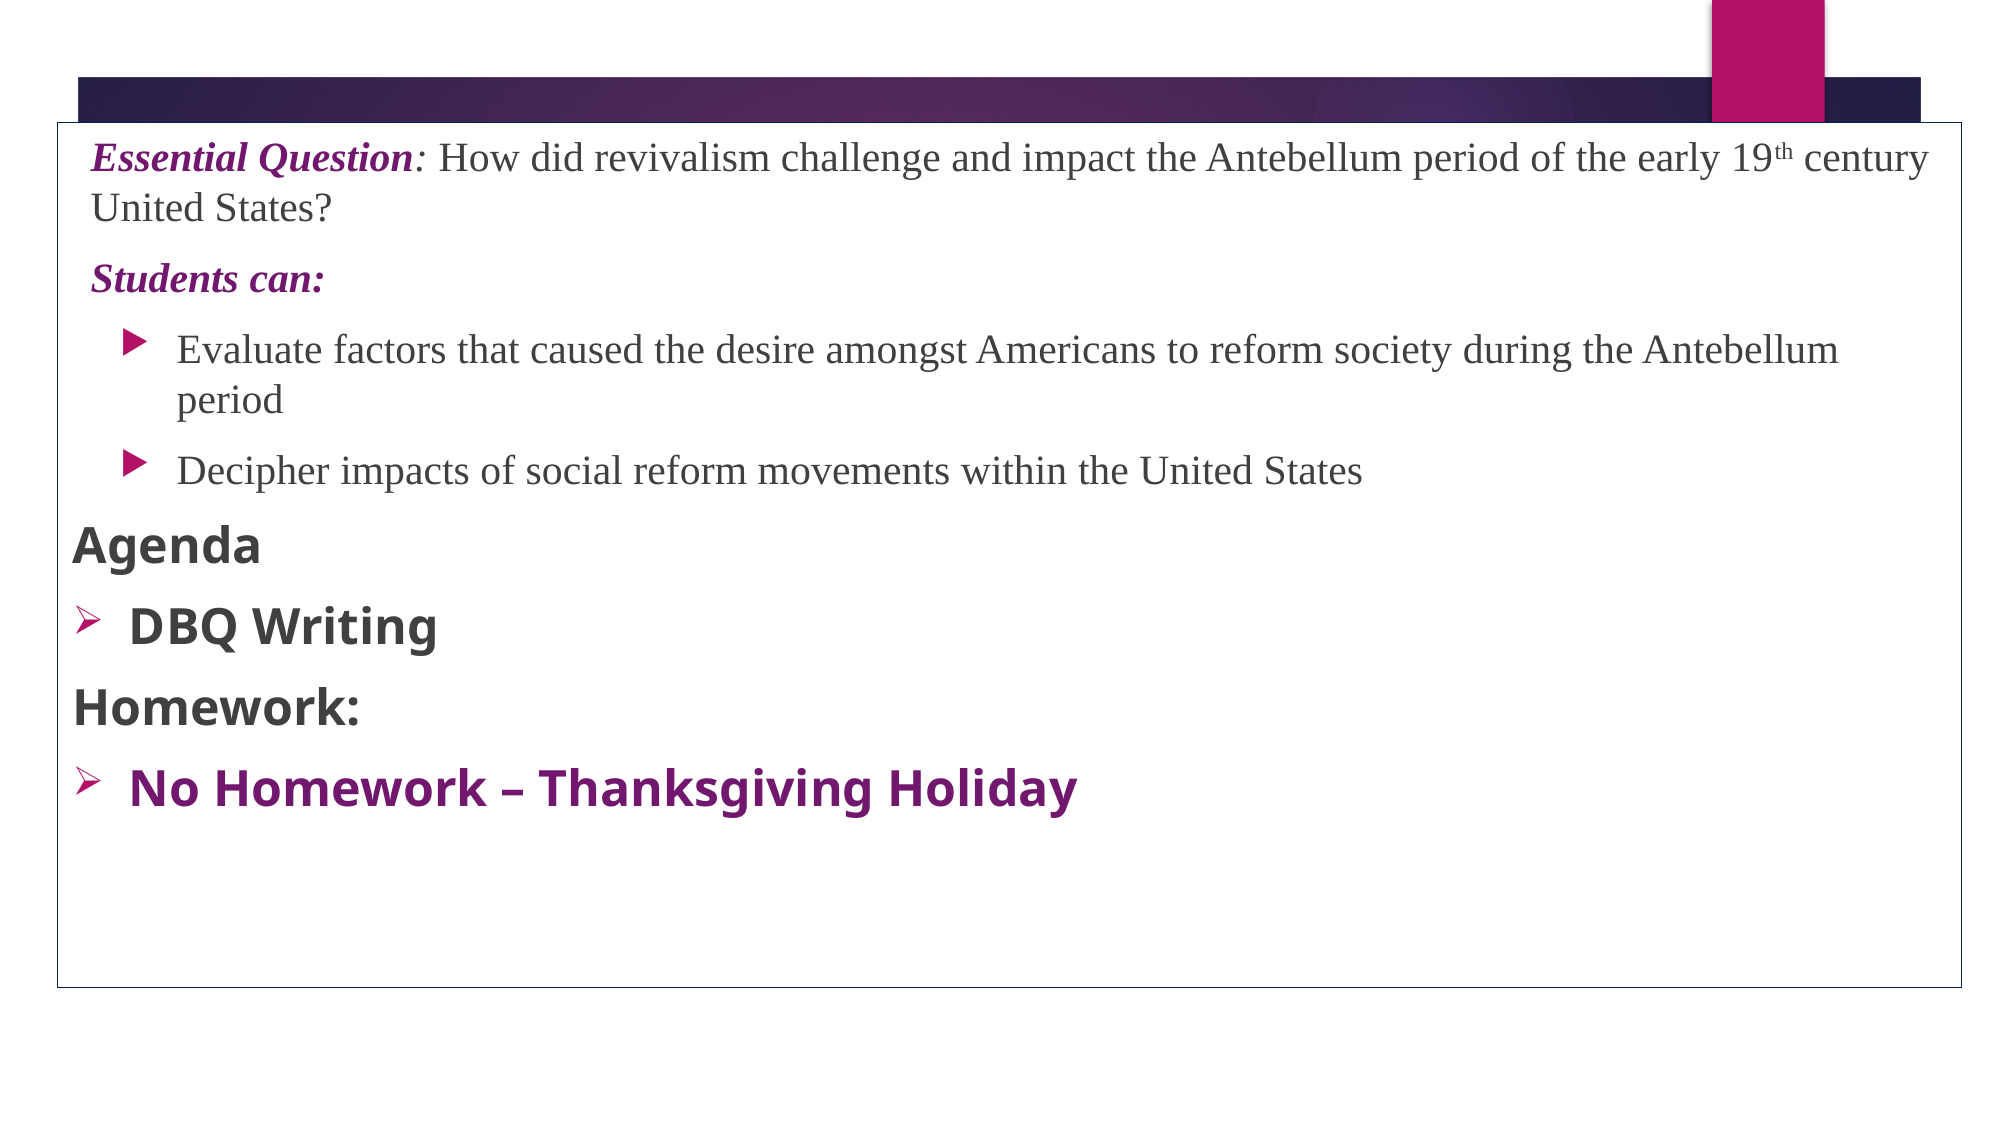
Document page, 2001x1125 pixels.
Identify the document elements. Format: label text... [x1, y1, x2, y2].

list Essential Question: How did revivalism challenge and impact the Antebellum period of the early 19th century United States? Students can: Evaluate factors that caused the desire amongst Americans to reform society during the Antebellum period Decipher impacts of social reform movements within the United States Agenda DBQ Writing Homework: No Homework – Thanksgiving Holiday [57, 122, 1962, 988]
